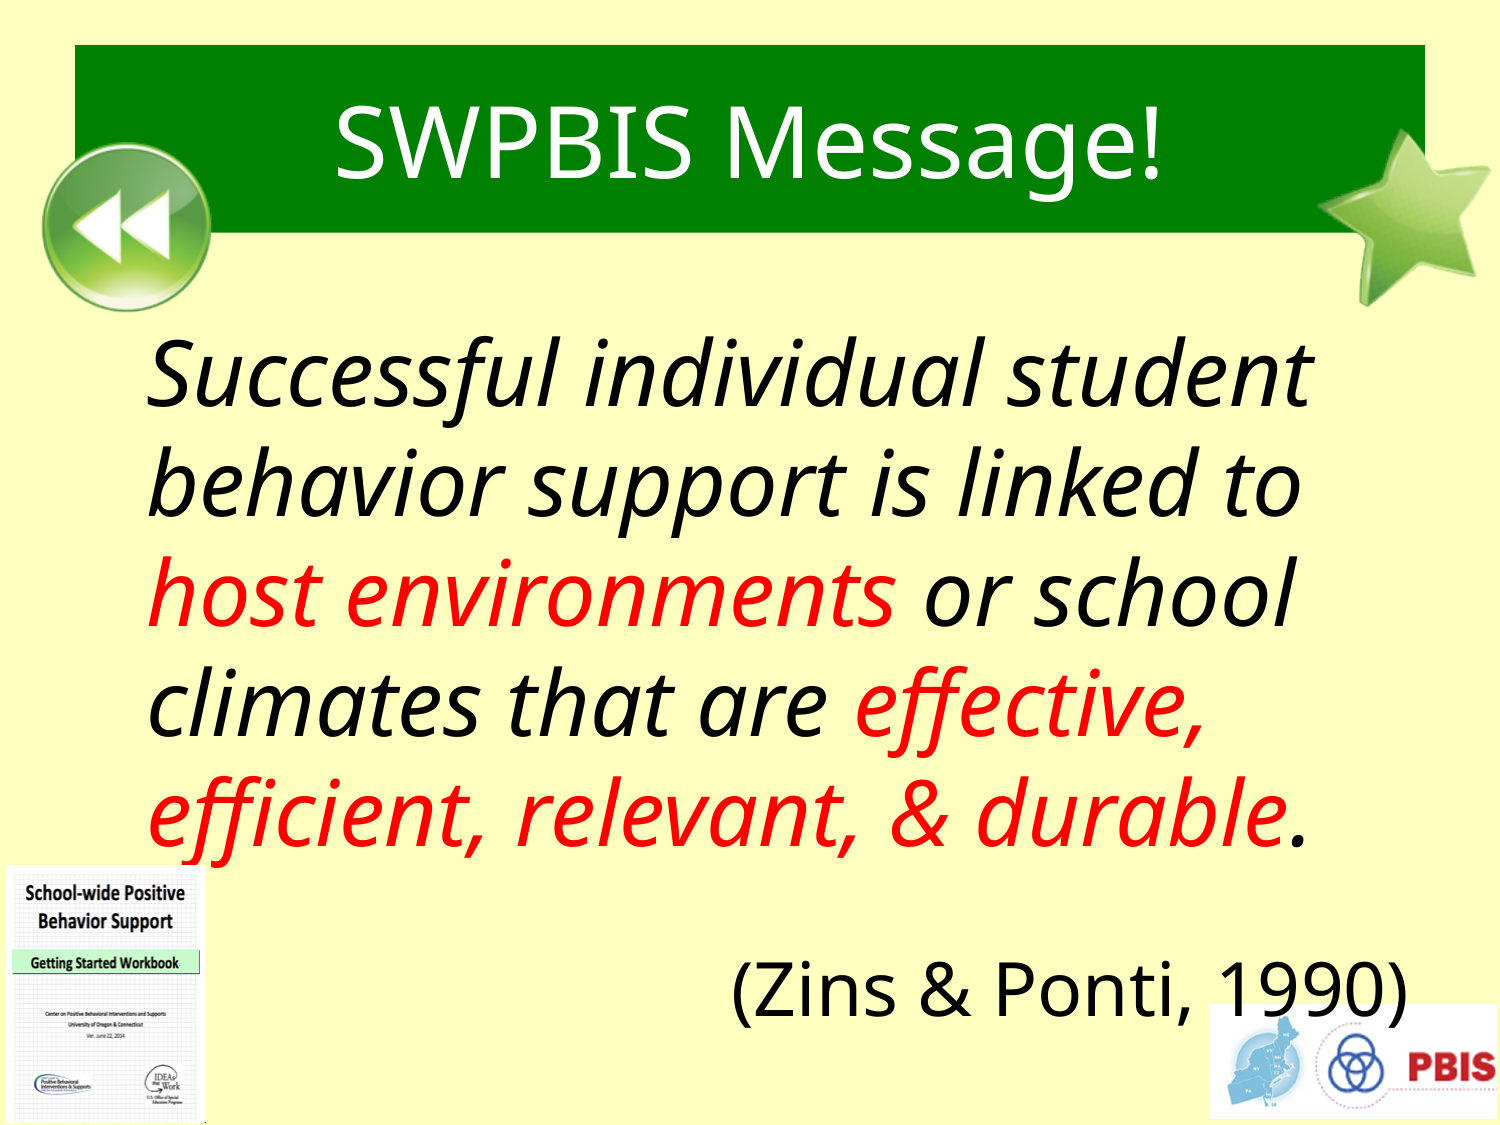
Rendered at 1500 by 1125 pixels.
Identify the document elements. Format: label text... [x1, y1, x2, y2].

list Successful individual student behavior support is linked to host environments or school climates that are effective, efficient, relevant, & durable. (Zins & Ponti, 1990) [74, 307, 1426, 1051]
picture [0, 862, 238, 1125]
title SWPBIS Message! [74, 44, 1426, 233]
picture [1312, 124, 1500, 313]
picture [37, 137, 217, 317]
picture [1209, 1004, 1497, 1119]
